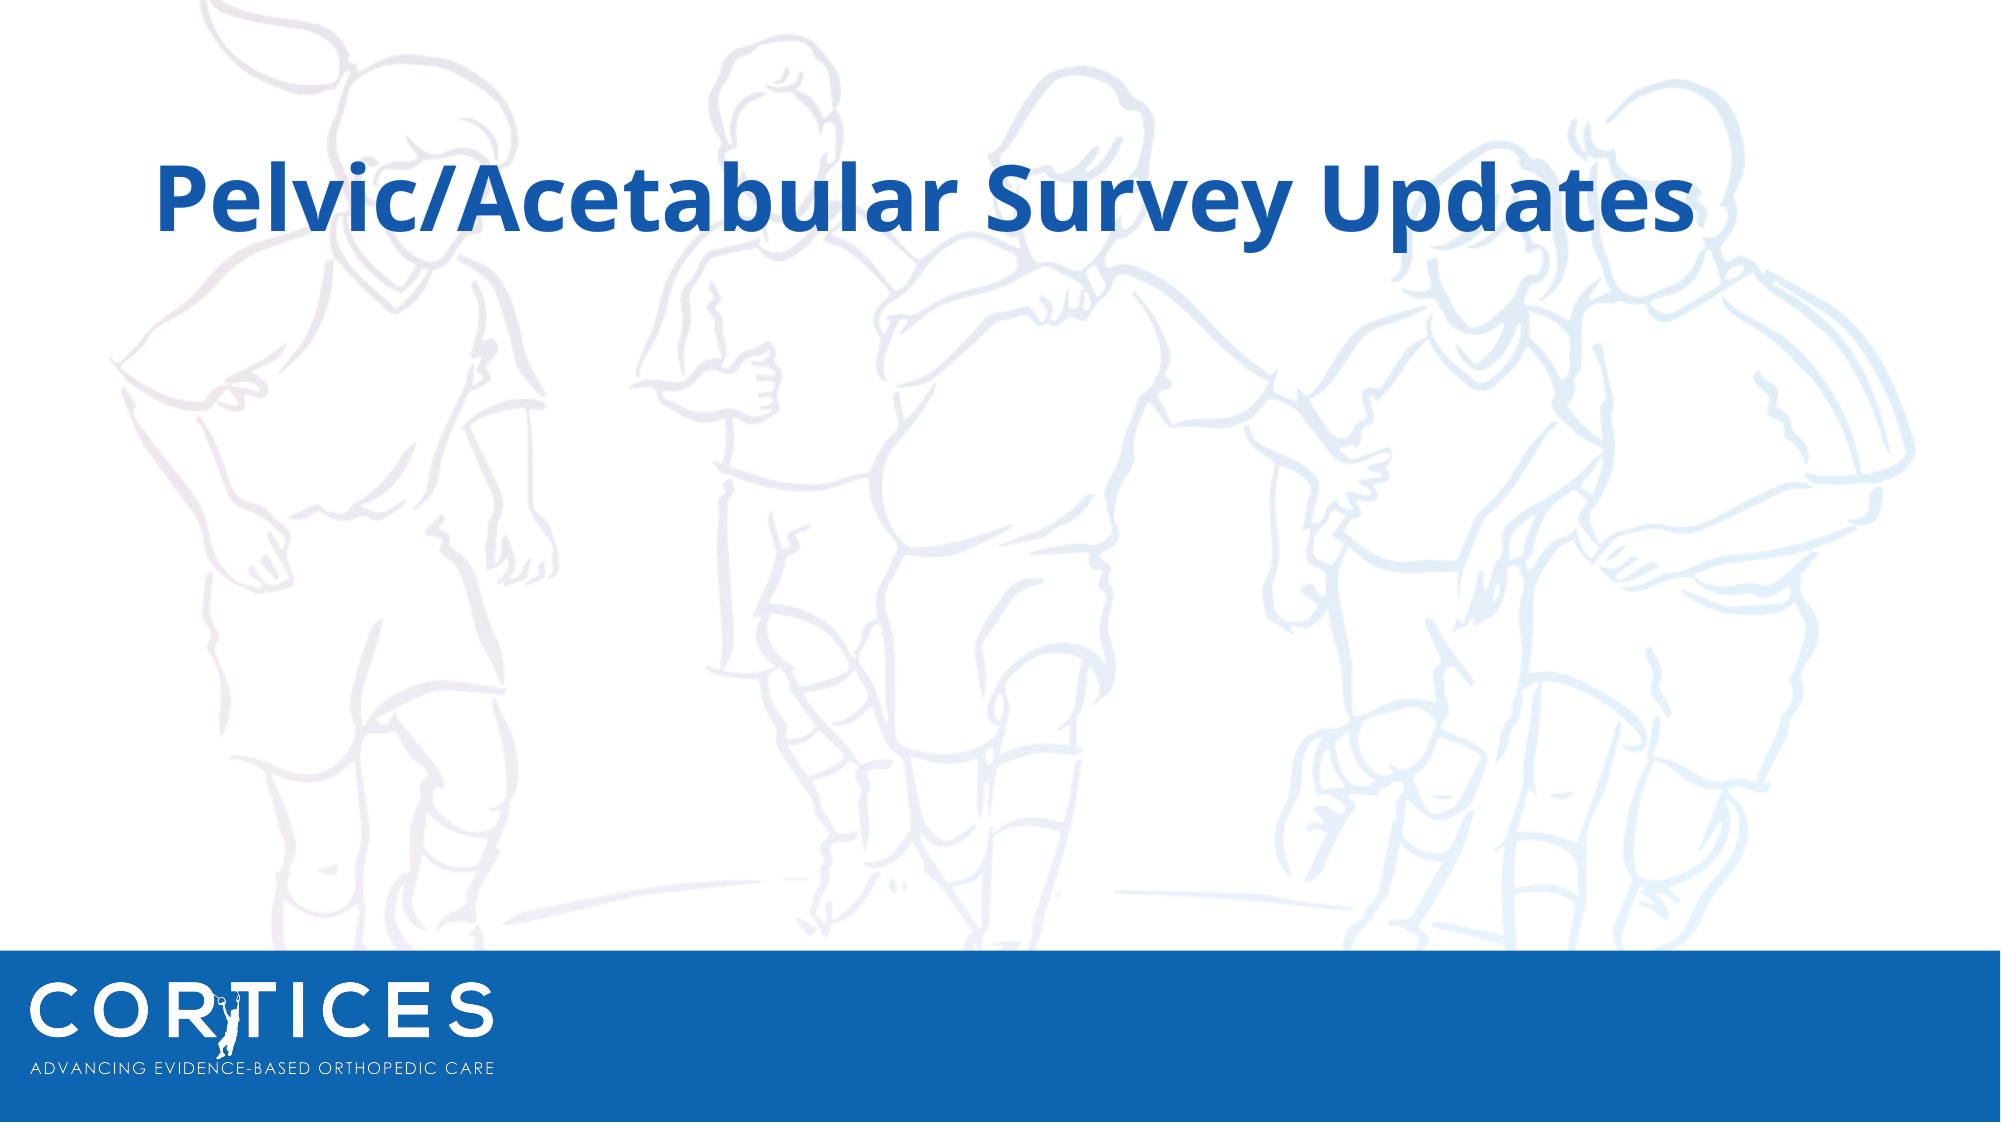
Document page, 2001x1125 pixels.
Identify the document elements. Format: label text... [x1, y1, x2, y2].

picture [30, 982, 493, 1074]
title Pelvic/Acetabular Survey Updates [137, 93, 1863, 311]
